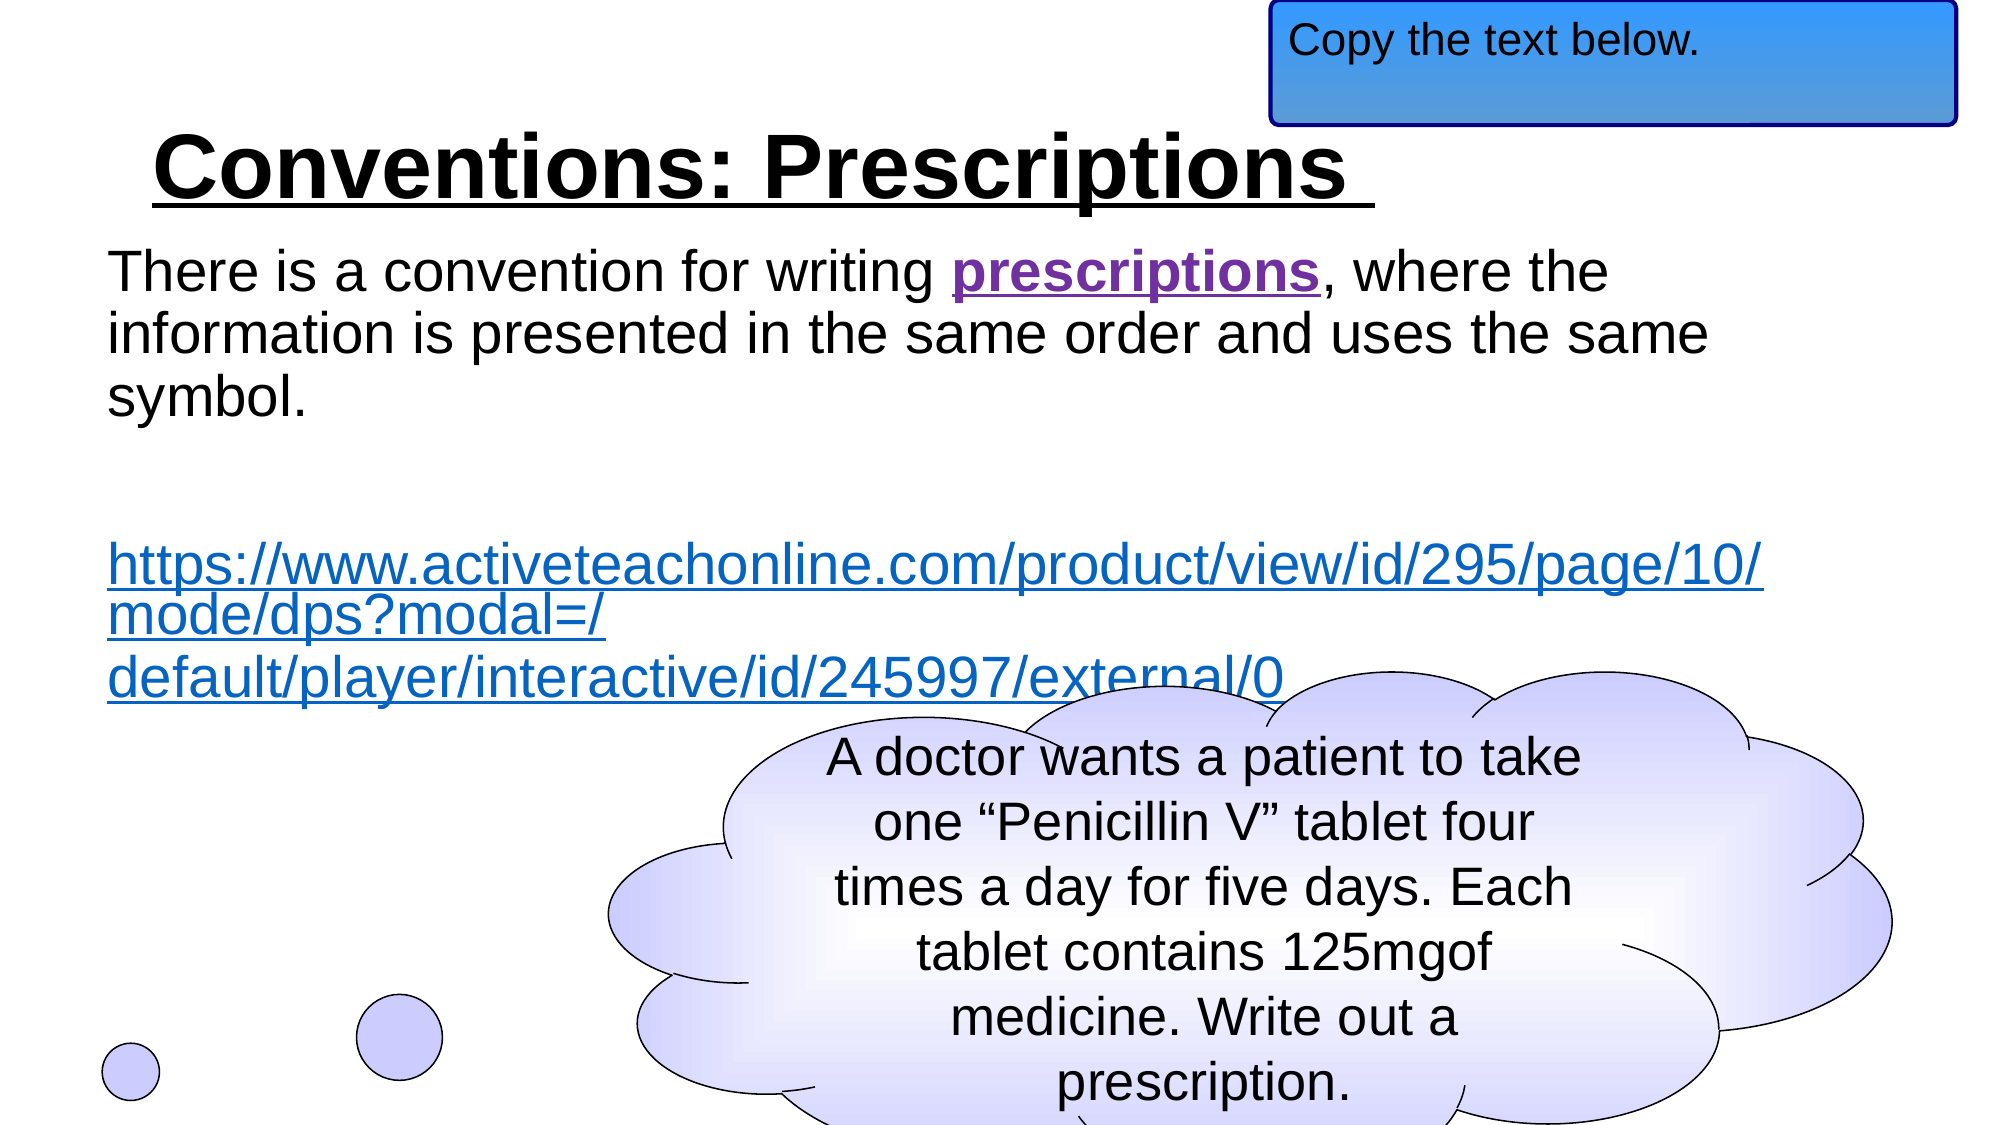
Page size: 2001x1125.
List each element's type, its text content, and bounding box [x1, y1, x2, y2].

text_box A doctor wants a patient to take one “Penicillin V” tablet four times a day for five days. Each tablet contains 125mgof medicine. Write out a prescription. [608, 671, 1893, 1125]
text_box A doctor wants a patient to take one “Penicillin V” tablet four times a day for five days. Each tablet contains 125mgof medicine. Write out a prescription. [356, 994, 443, 1081]
title Conventions: Prescriptions [137, 59, 1863, 278]
list There is a convention for writing prescriptions, where the information is presented in the same order and uses the same symbol. https://www.activeteachonline.com/product/view/id/295/page/10/mode/dps?modal=/default/player/interactive/id/245997/external/0 [92, 233, 1818, 947]
text_box Copy the text below. [1270, 0, 1957, 126]
text_box A doctor wants a patient to take one “Penicillin V” tablet four times a day for five days. Each tablet contains 125mgof medicine. Write out a prescription. [102, 1043, 160, 1101]
